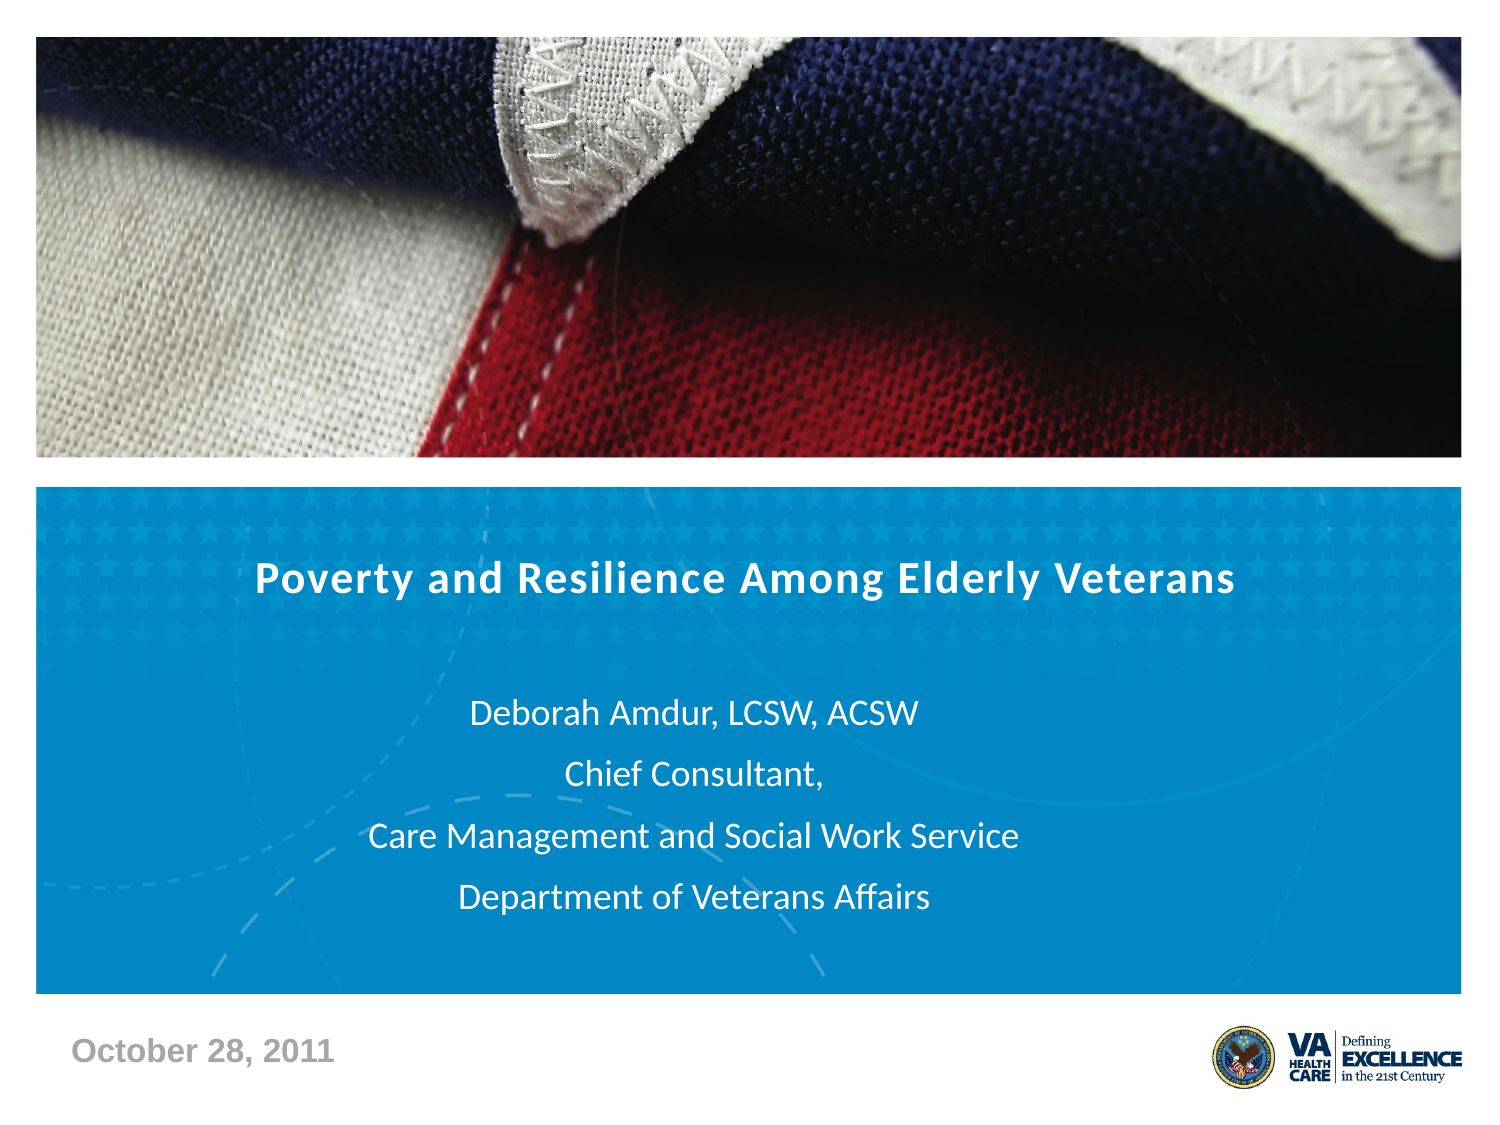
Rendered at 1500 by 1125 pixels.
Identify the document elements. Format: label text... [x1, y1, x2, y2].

subtitle Deborah Amdur, LCSW, ACSW Chief Consultant, Care Management and Social Work Service Department of Veterans Affairs [58, 643, 1331, 992]
picture [0, 0, 1500, 1125]
text_box October 28, 2011 [56, 1021, 643, 1076]
title Poverty and Resilience Among Elderly Veterans [28, 492, 1464, 610]
